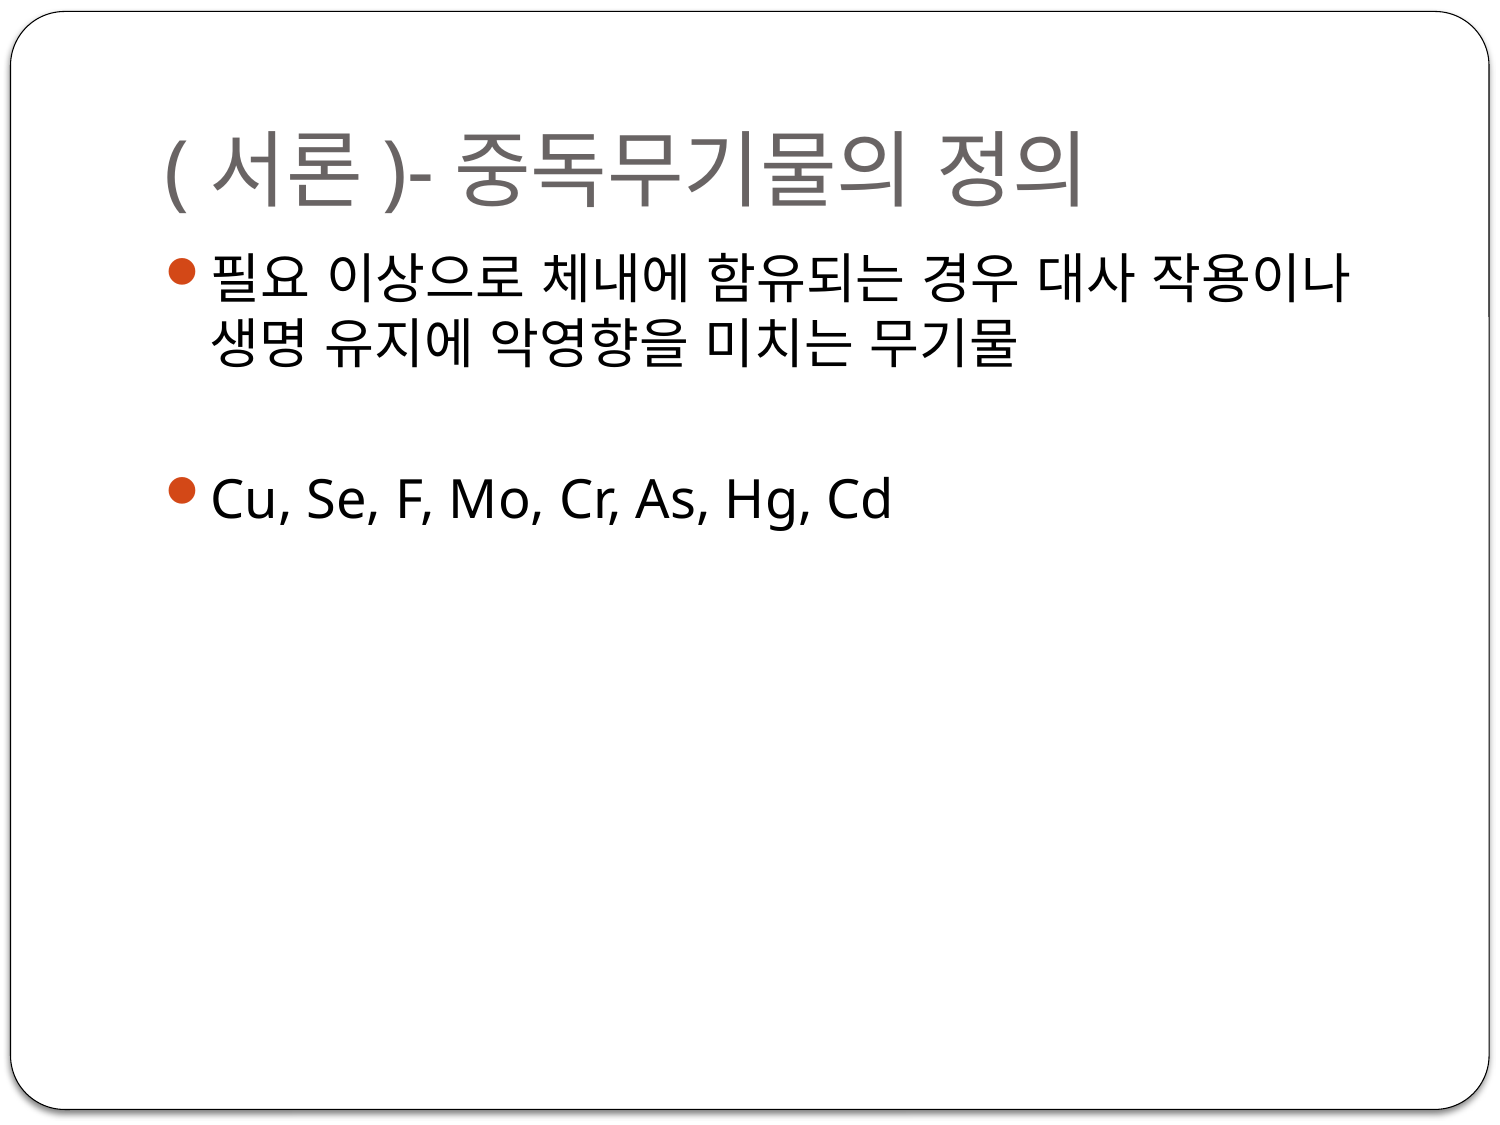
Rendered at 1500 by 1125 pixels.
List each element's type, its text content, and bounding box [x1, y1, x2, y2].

list 필요 이상으로 체내에 함유되는 경우 대사 작용이나 생명 유지에 악영향을 미치는 무기물 Cu, Se, F, Mo, Cr, As, Hg, Cd [150, 237, 1425, 988]
title (서론)-중독무기물의 정의 [150, 45, 1425, 233]
